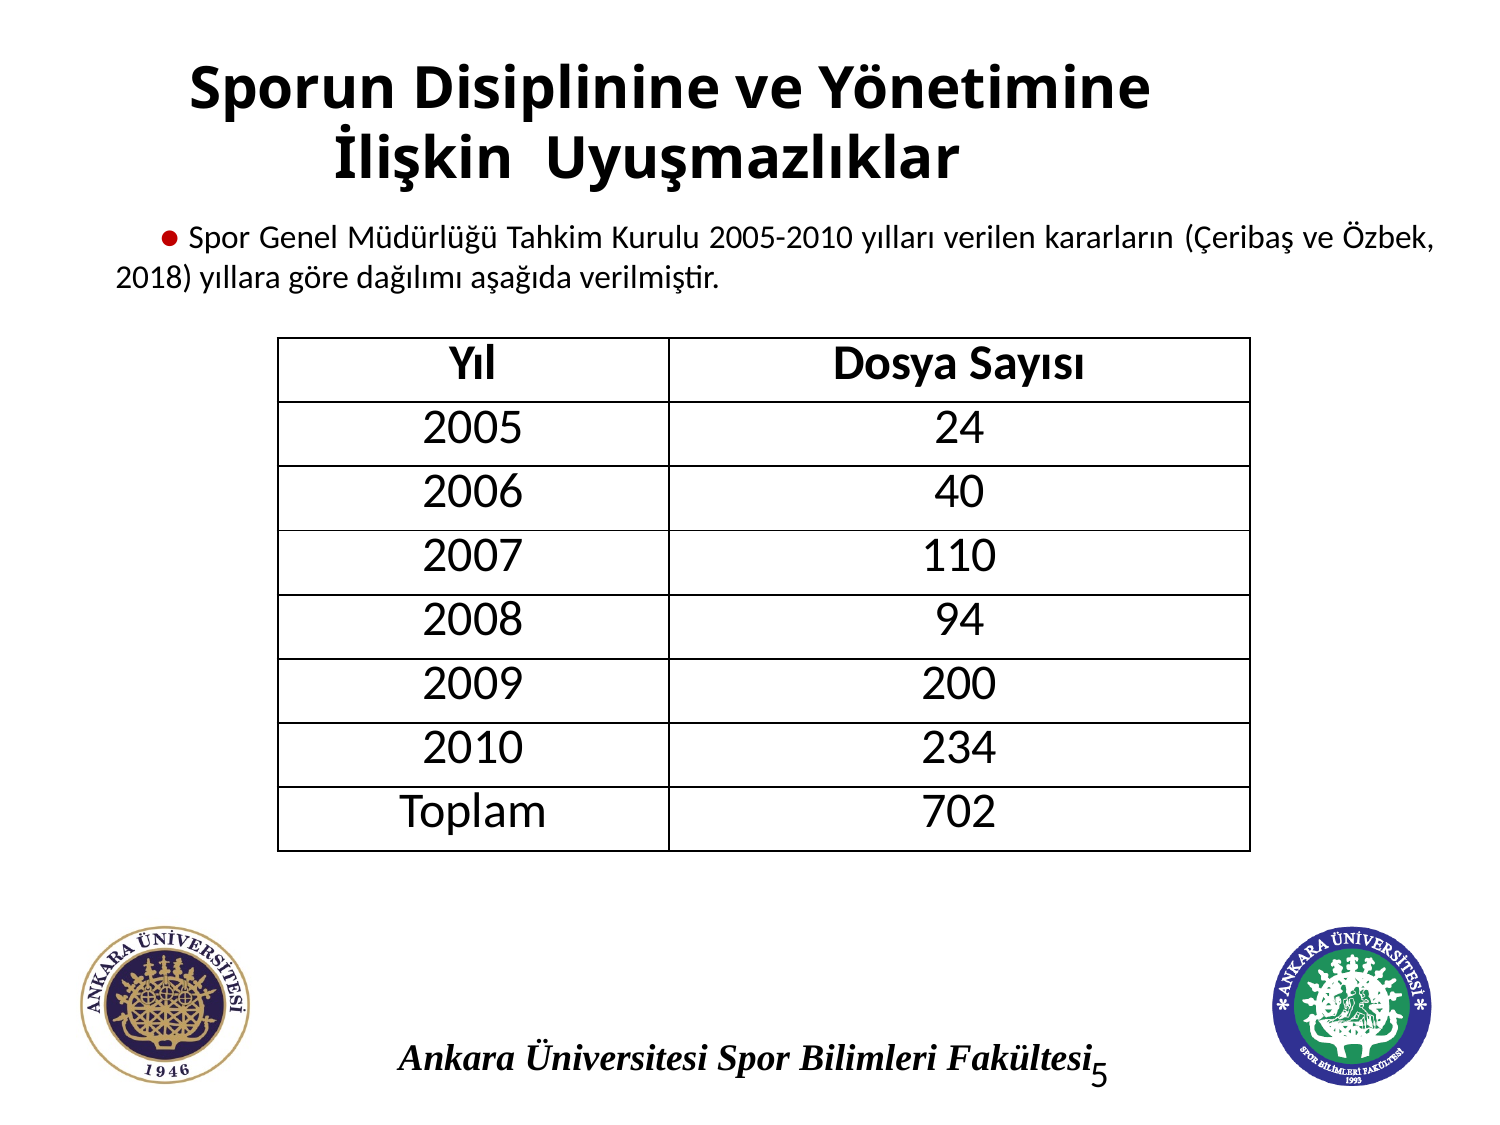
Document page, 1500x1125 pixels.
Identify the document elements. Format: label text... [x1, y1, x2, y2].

table_cell 110 [670, 531, 1249, 594]
table_cell 94 [670, 596, 1249, 658]
picture [1257, 916, 1456, 1097]
title Sporun Disiplinine ve Yönetimine İlişkin Uyuşmazlıklar [17, 18, 1278, 222]
table_cell 2007 [279, 531, 668, 594]
table_cell 2008 [279, 596, 668, 658]
list ● Spor Genel Müdürlüğü Tahkim Kurulu 2005-2010 yılları verilen kararların (Çeribaş ve Özbek, 2018) yıllara göre dağılımı aşağıda verilmiştir. [100, 208, 1451, 861]
table_cell 40 [670, 467, 1249, 530]
table_cell 234 [670, 724, 1249, 786]
table_cell 2010 [279, 724, 668, 786]
table_header Yıl [279, 339, 668, 401]
table_cell 24 [670, 403, 1249, 465]
table_cell 2005 [279, 403, 668, 465]
slide_number 5 [1074, 1042, 1425, 1103]
table_cell Toplam [279, 788, 668, 850]
table_cell 2006 [279, 467, 668, 530]
picture [76, 916, 254, 1089]
table_cell 200 [670, 660, 1249, 722]
table_cell 702 [670, 788, 1249, 850]
table_cell 2009 [279, 660, 668, 722]
table_header Dosya Sayısı [670, 339, 1249, 401]
